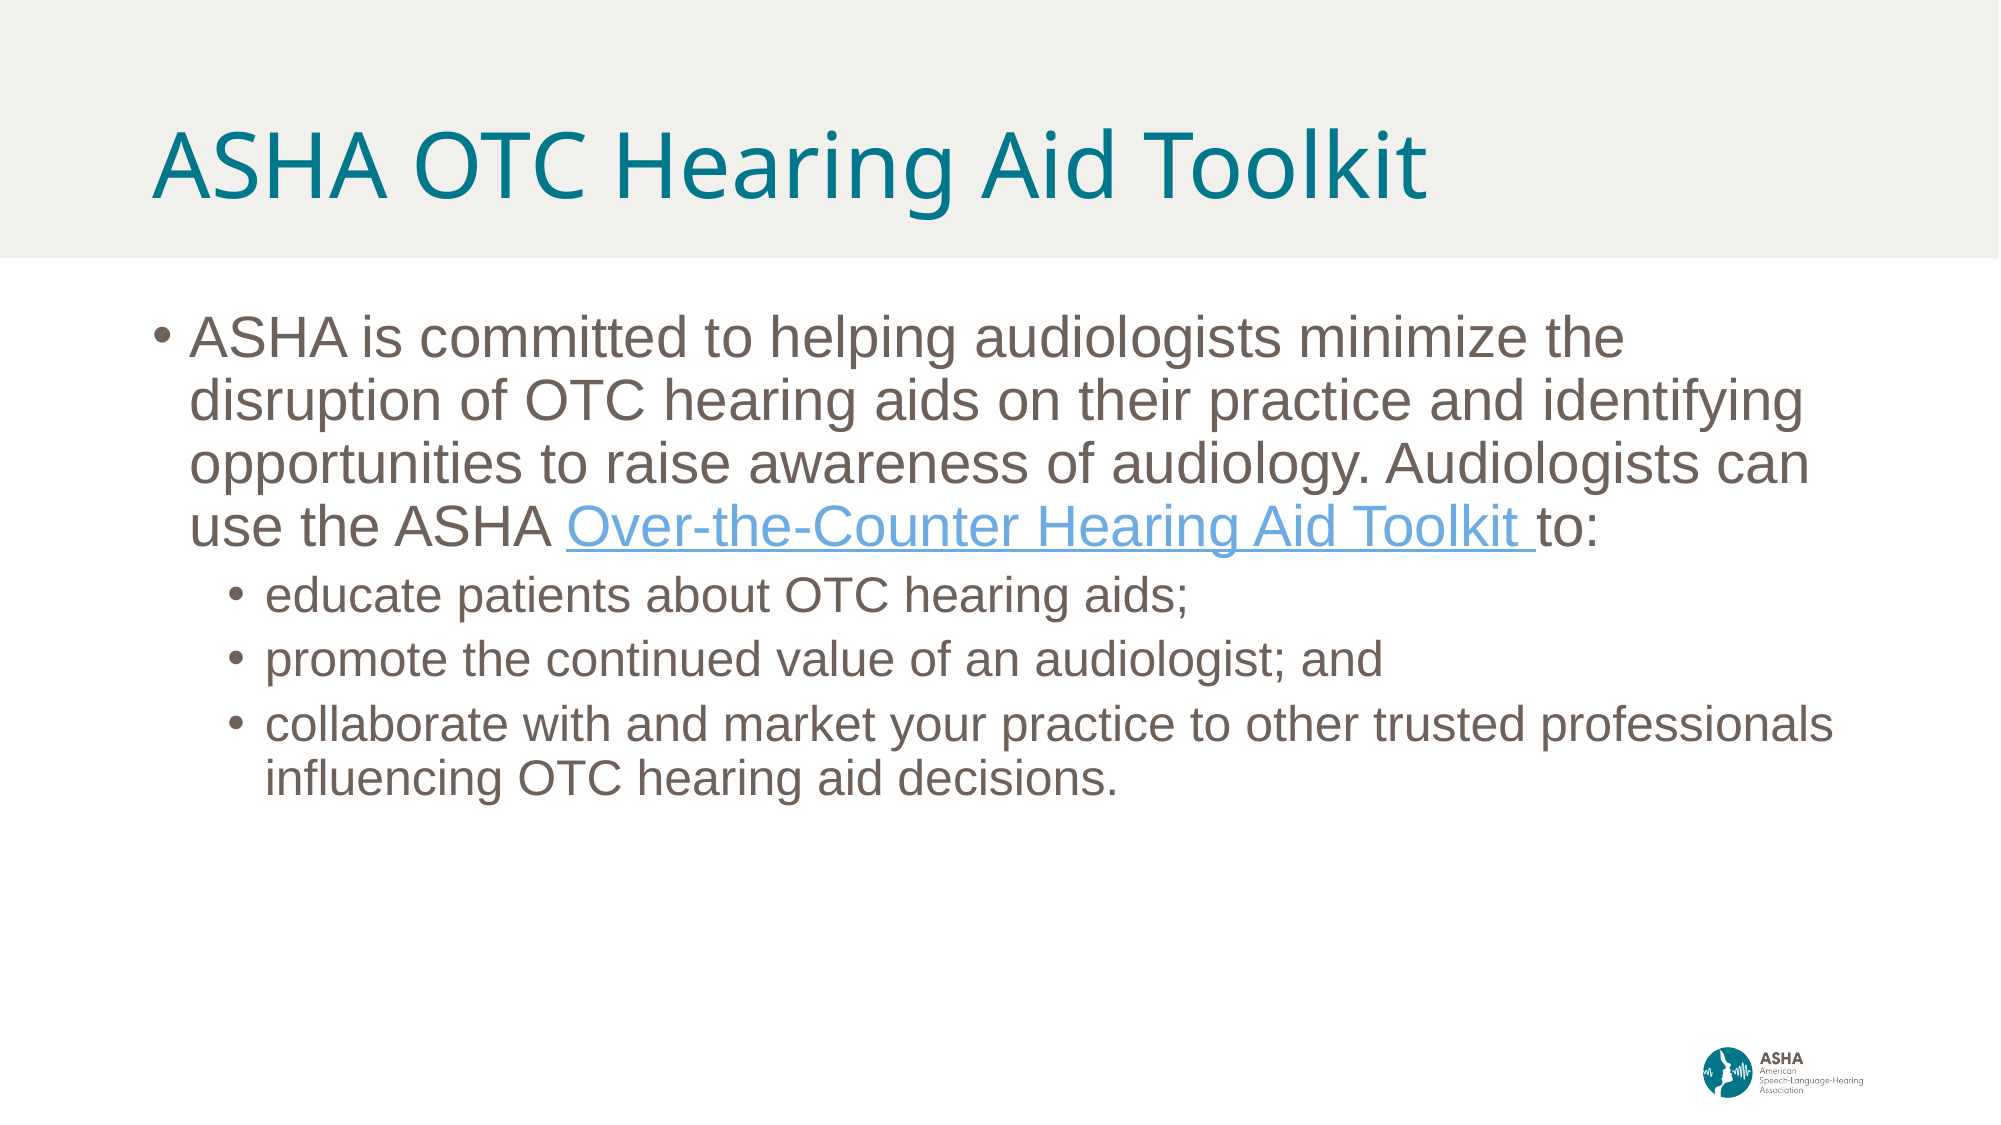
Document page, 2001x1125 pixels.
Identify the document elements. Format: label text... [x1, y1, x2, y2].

list ASHA is committed to helping audiologists minimize the disruption of OTC hearing aids on their practice and identifying opportunities to raise awareness of audiology. Audiologists can use the ASHA Over-the-Counter Hearing Aid Toolkit to: educate patients about OTC hearing aids; promote the continued value of an audiologist; and collaborate with and market your practice to other trusted professionals influencing OTC hearing aid decisions. [137, 299, 1863, 1014]
picture [1703, 1047, 1863, 1098]
title ASHA OTC Hearing Aid Toolkit [137, 59, 1863, 278]
